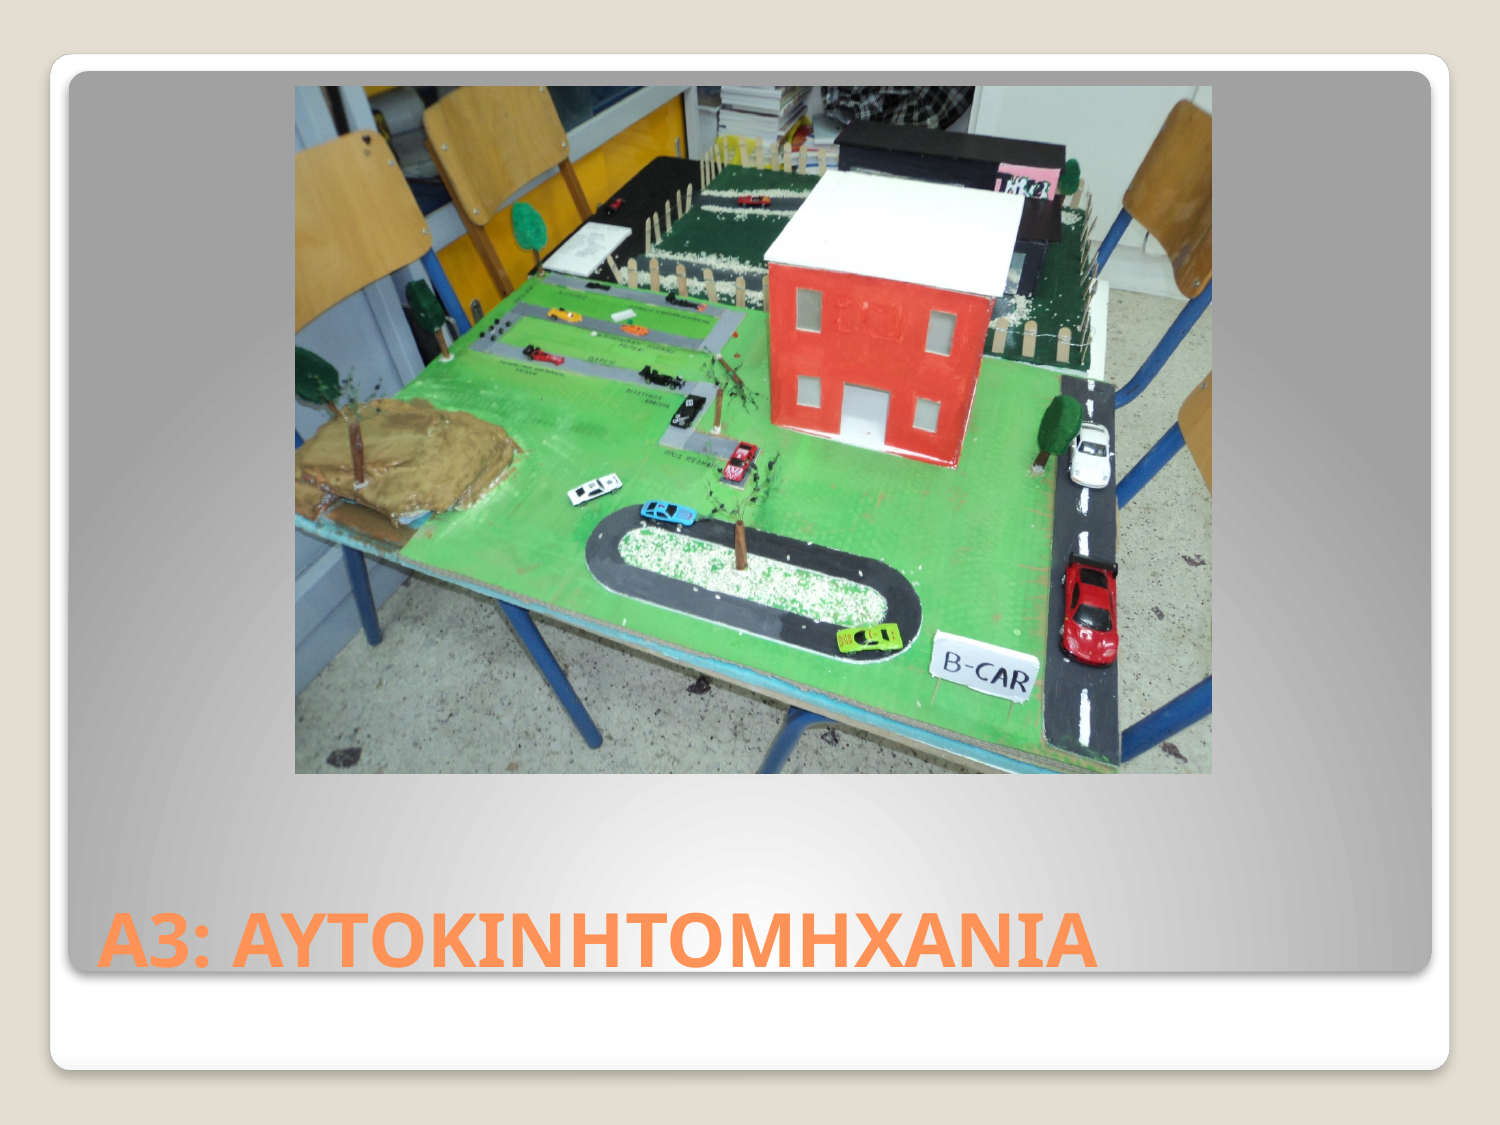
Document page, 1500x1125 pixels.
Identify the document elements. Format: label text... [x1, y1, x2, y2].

title Α3: ΑΥΤΟΚΙΝΗΤΟΜΗΧΑΝΙΑ [82, 817, 1425, 990]
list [295, 86, 1212, 775]
